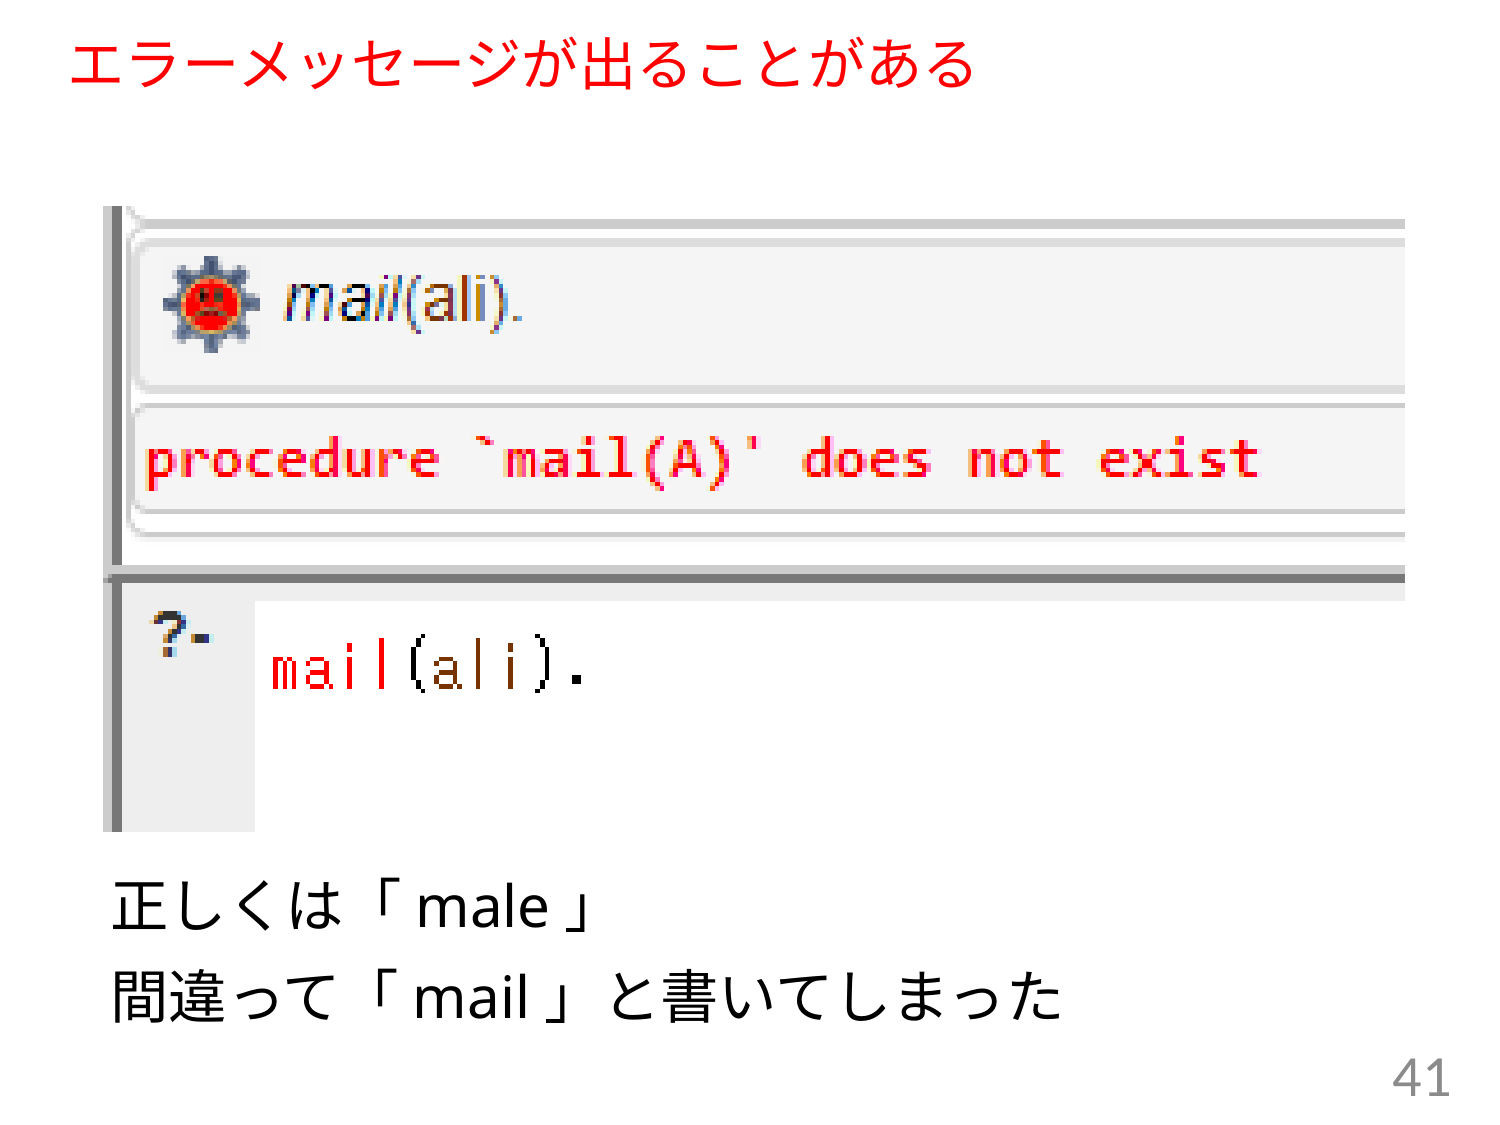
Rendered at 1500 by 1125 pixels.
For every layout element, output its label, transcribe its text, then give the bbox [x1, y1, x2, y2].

slide_number 41 [1129, 1042, 1467, 1103]
picture [67, 206, 1405, 832]
title エラーメッセージが出ることがある [52, 28, 1441, 106]
list 正しくは「male」 間違って「mail」と書いてしまった [95, 861, 1405, 1073]
